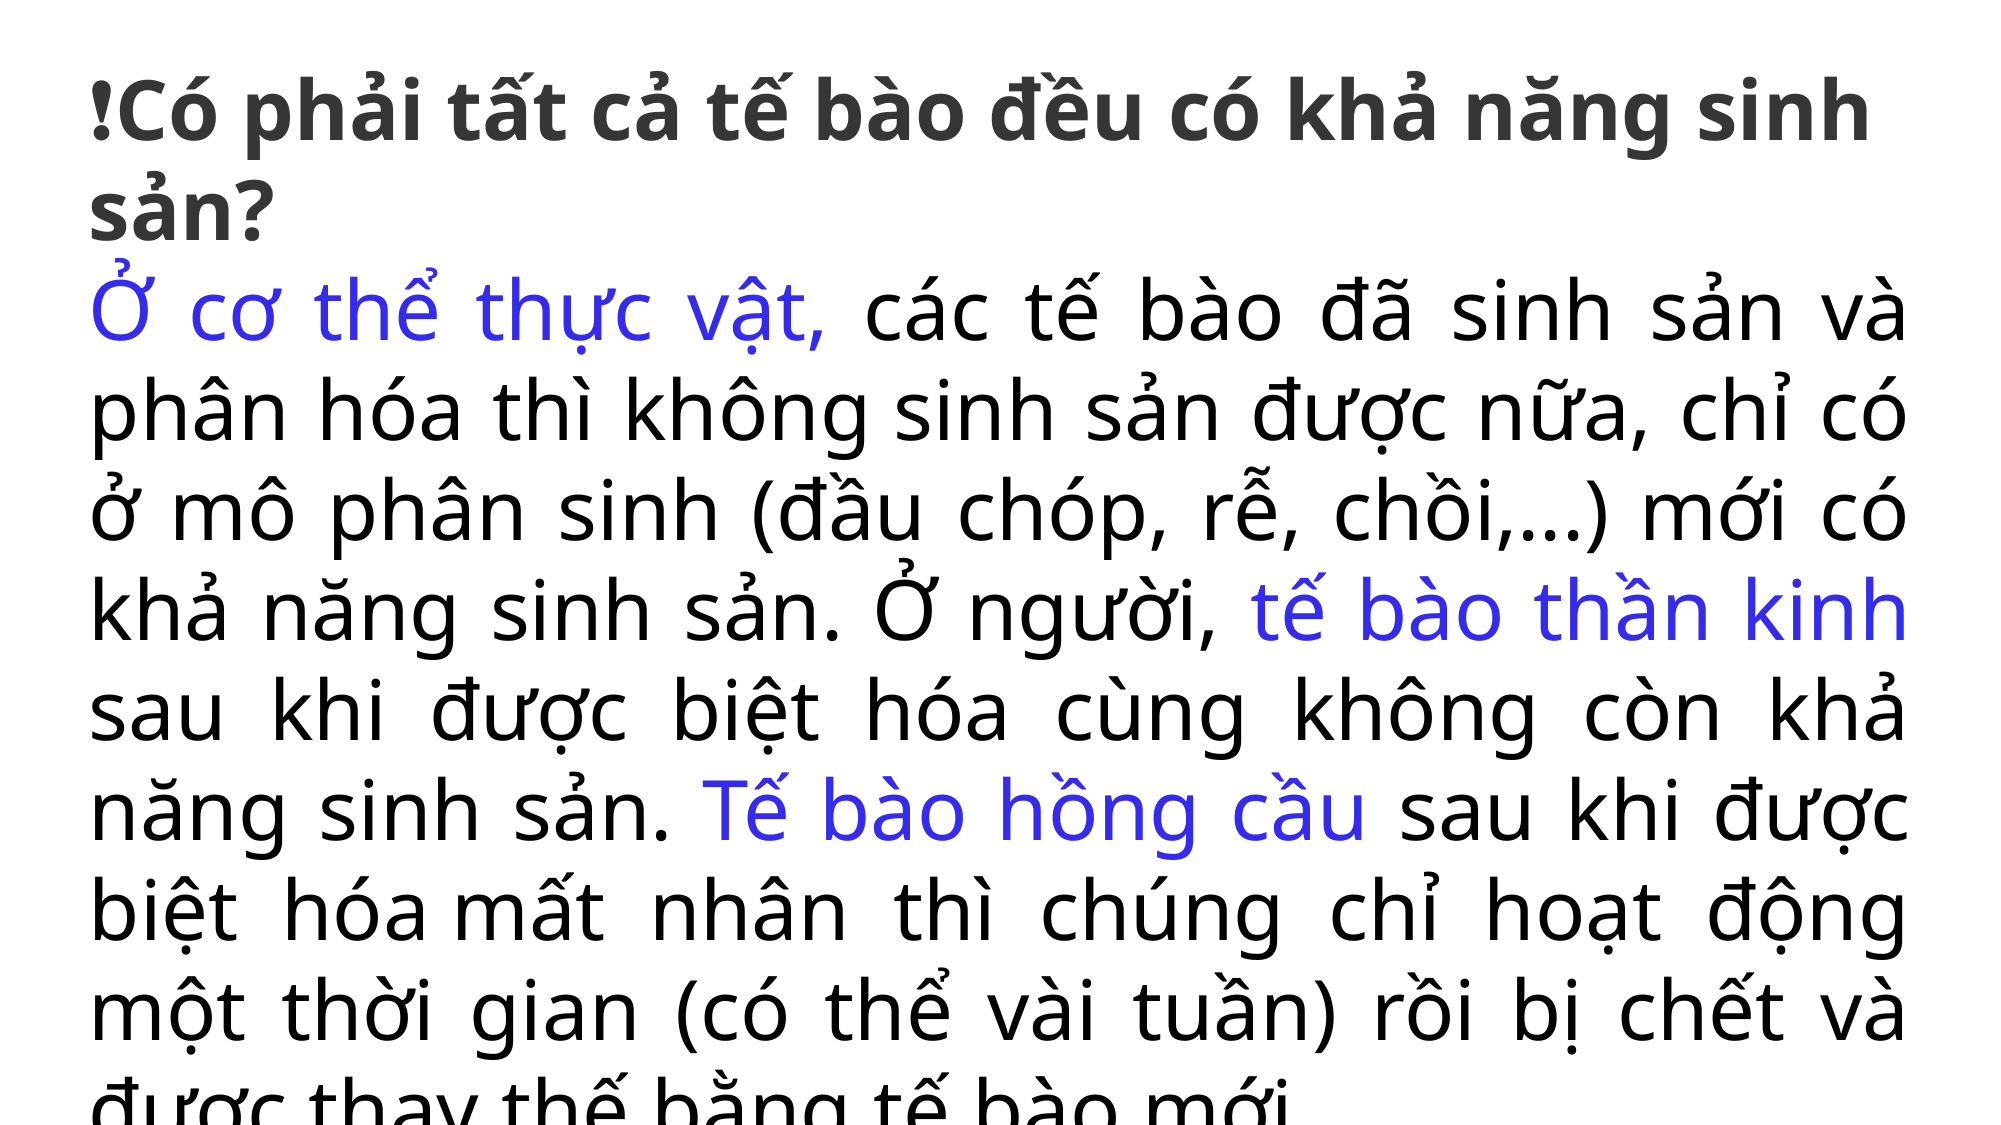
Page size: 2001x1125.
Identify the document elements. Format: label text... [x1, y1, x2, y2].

text_box ❗Có phải tất cả tế bào đều có khả năng sinh sản? Ở cơ thể thực vật, các tế bào đã sinh sản và phân hóa thì không sinh sản được nữa, chỉ có ở mô phân sinh (đầu chóp, rễ, chồi,...) mới có khả năng sinh sản. Ở người, tế bào thần kinh sau khi được biệt hóa cùng không còn khả năng sinh sản. Tế bào hồng cầu sau khi được biệt hóa mất nhân thì chúng chỉ hoạt động một thời gian (có thể vài tuần) rồi bị chết và được thay thế bằng tế bào mới. [73, 50, 1926, 1125]
